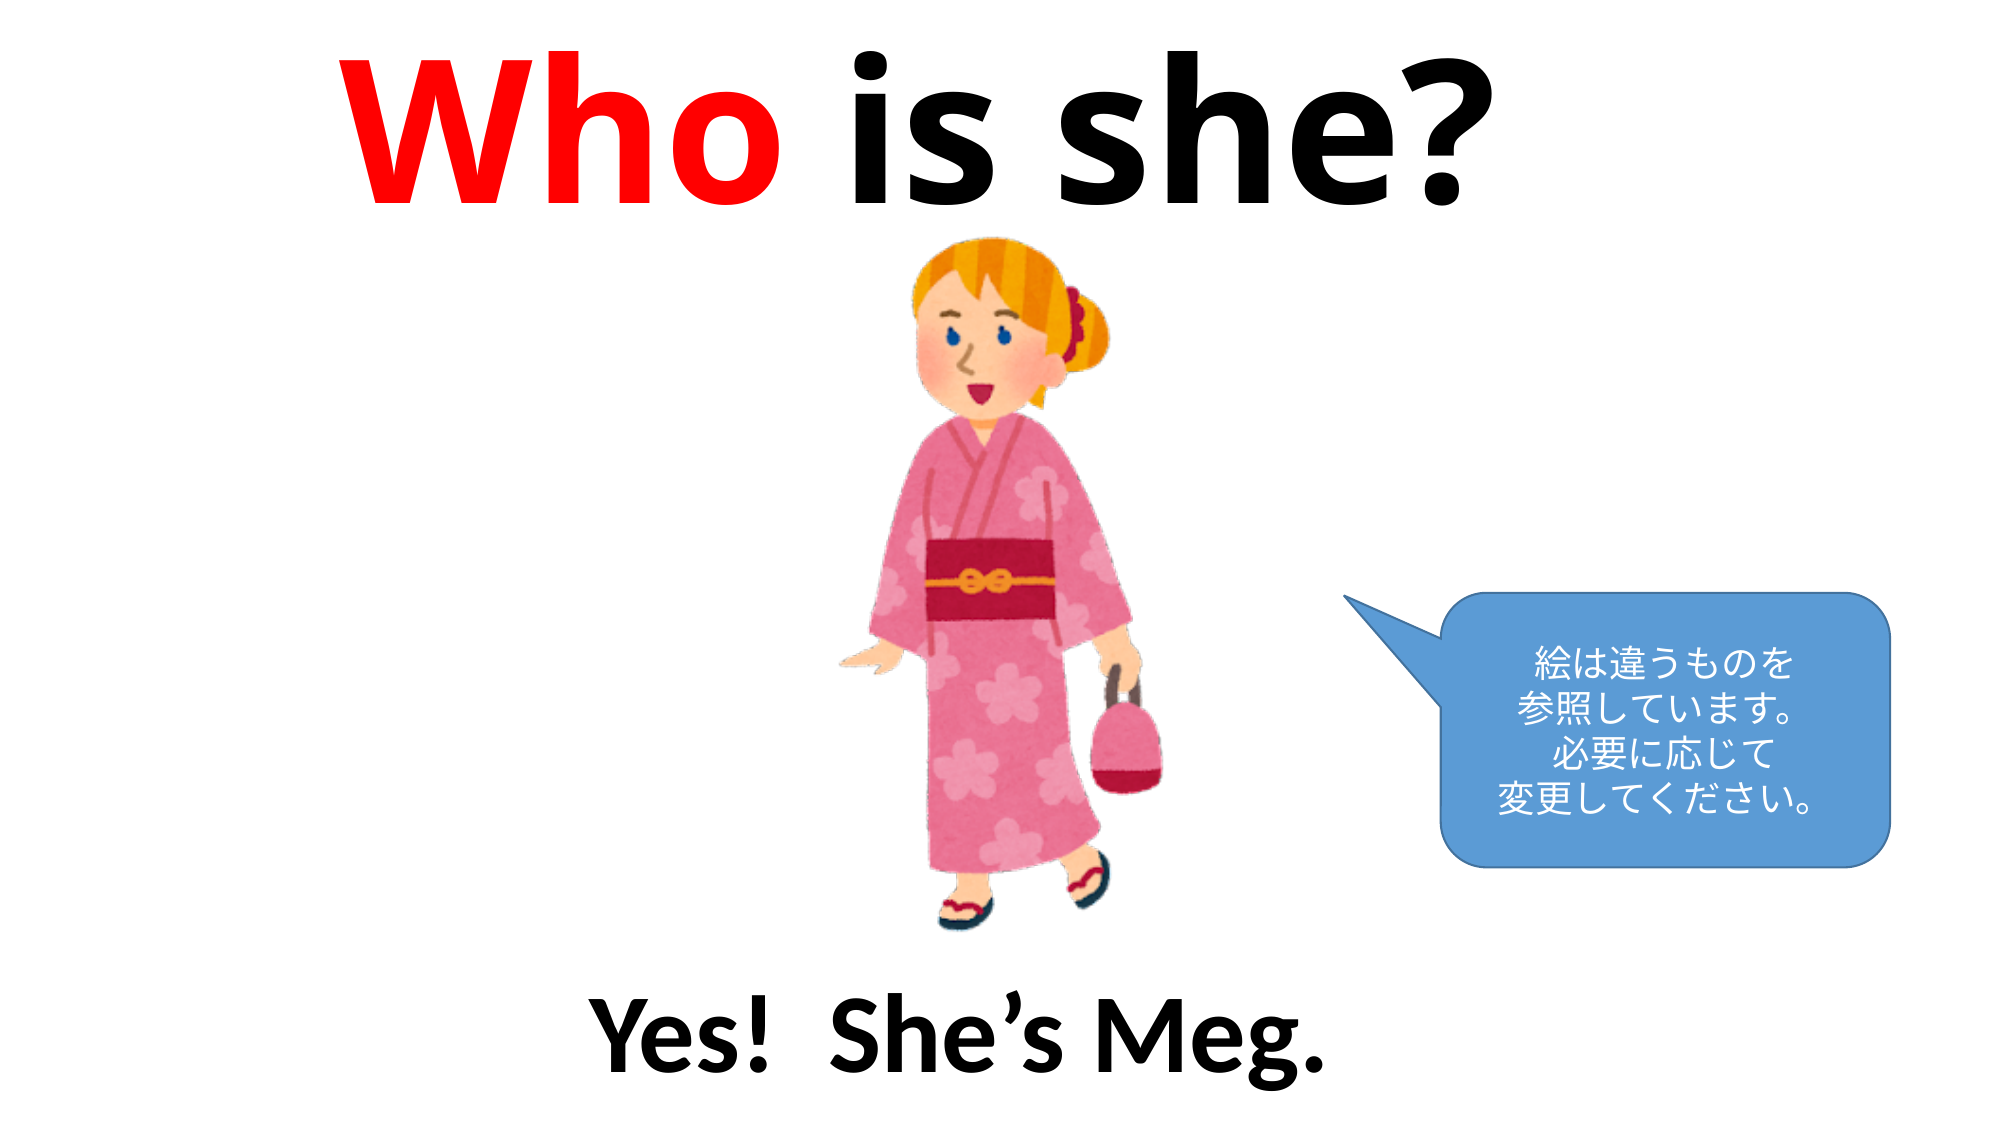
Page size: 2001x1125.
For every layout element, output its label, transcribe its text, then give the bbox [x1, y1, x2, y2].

text_box 絵は違うものを 参照しています。 必要に応じて 変更してください。 [1343, 591, 1892, 869]
text_box Yes! She’s Meg. [574, 952, 1461, 1102]
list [781, 196, 1220, 953]
title Who is she? [324, 45, 1675, 233]
